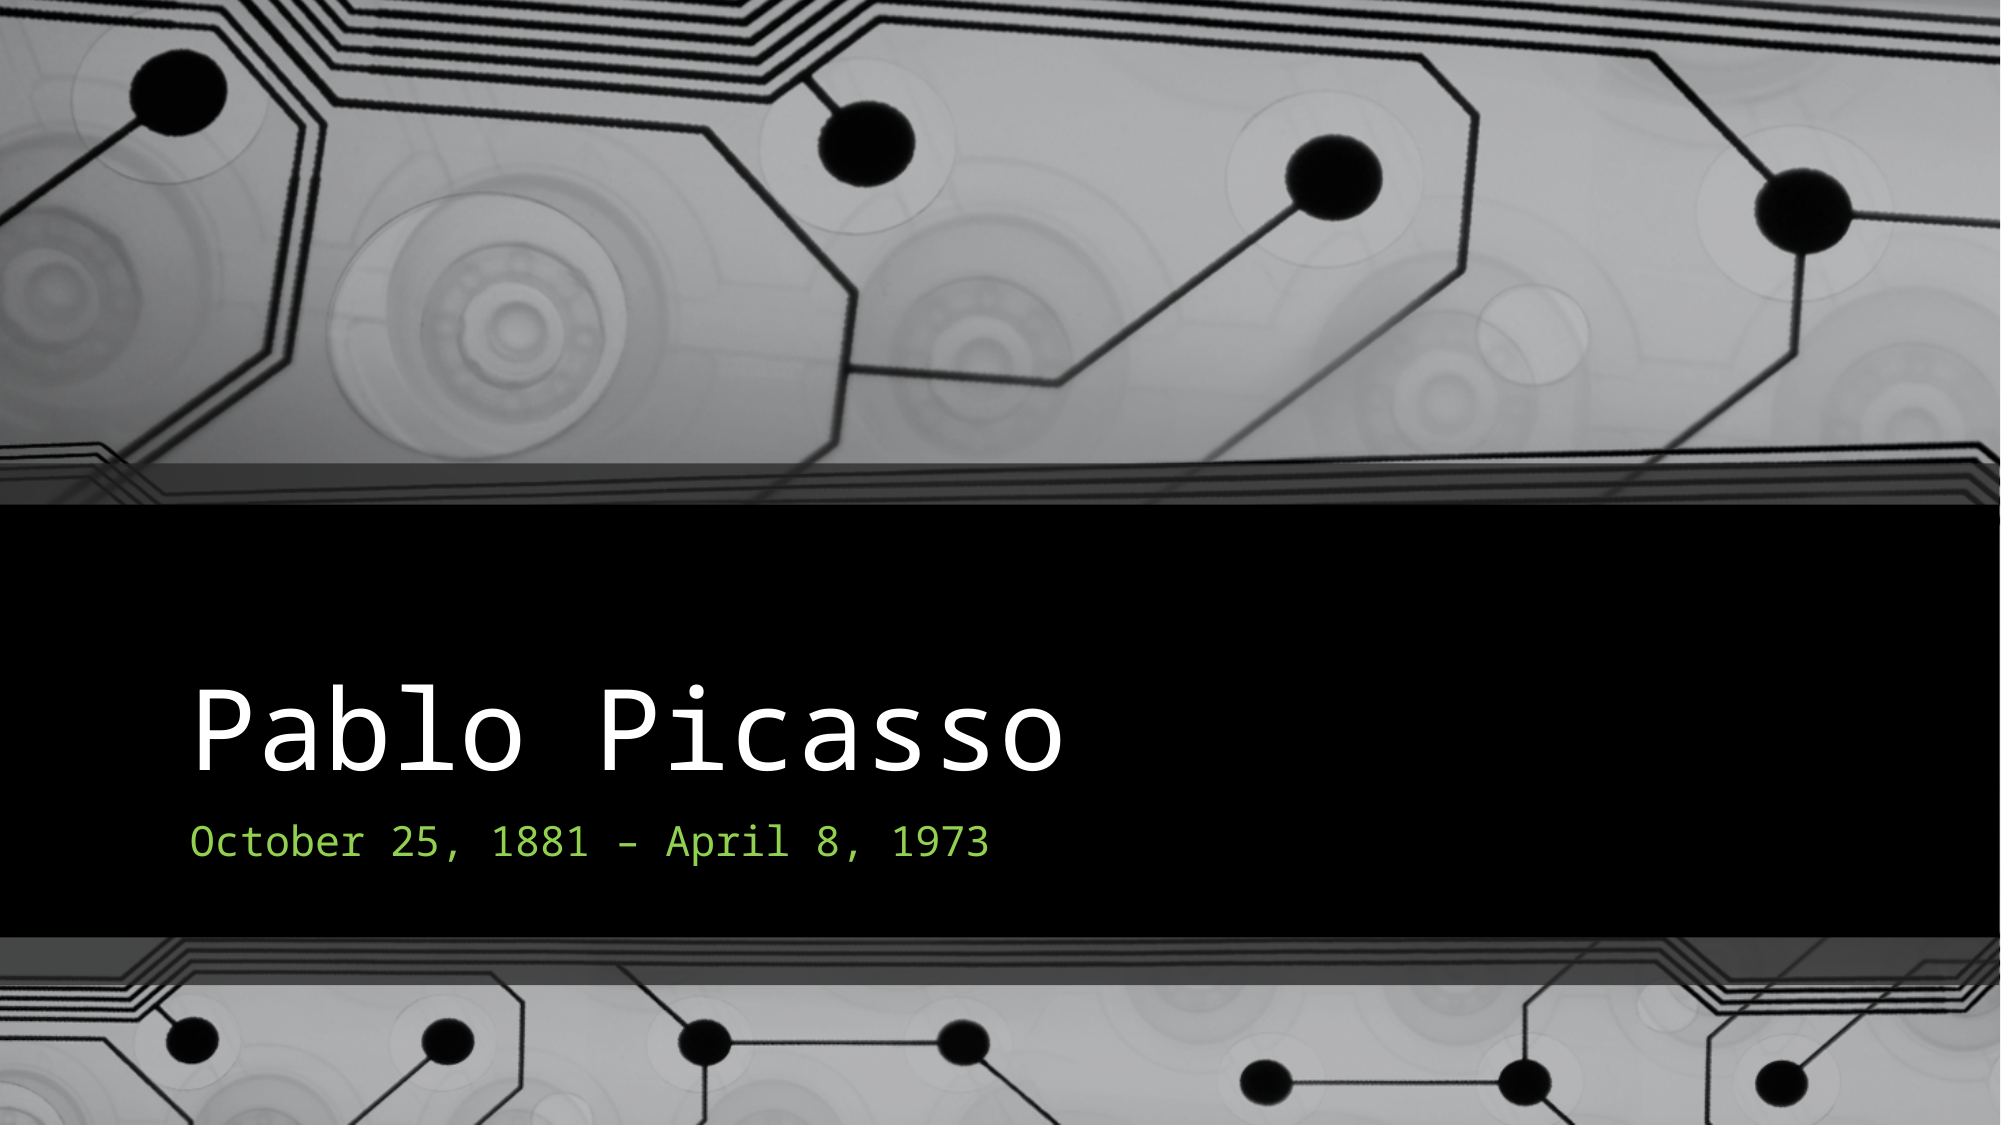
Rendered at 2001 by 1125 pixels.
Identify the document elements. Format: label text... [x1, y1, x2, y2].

title Pablo Picasso [174, 519, 1825, 800]
picture [0, 0, 2001, 1125]
subtitle October 25, 1881 – April 8, 1973 [174, 812, 1825, 925]
